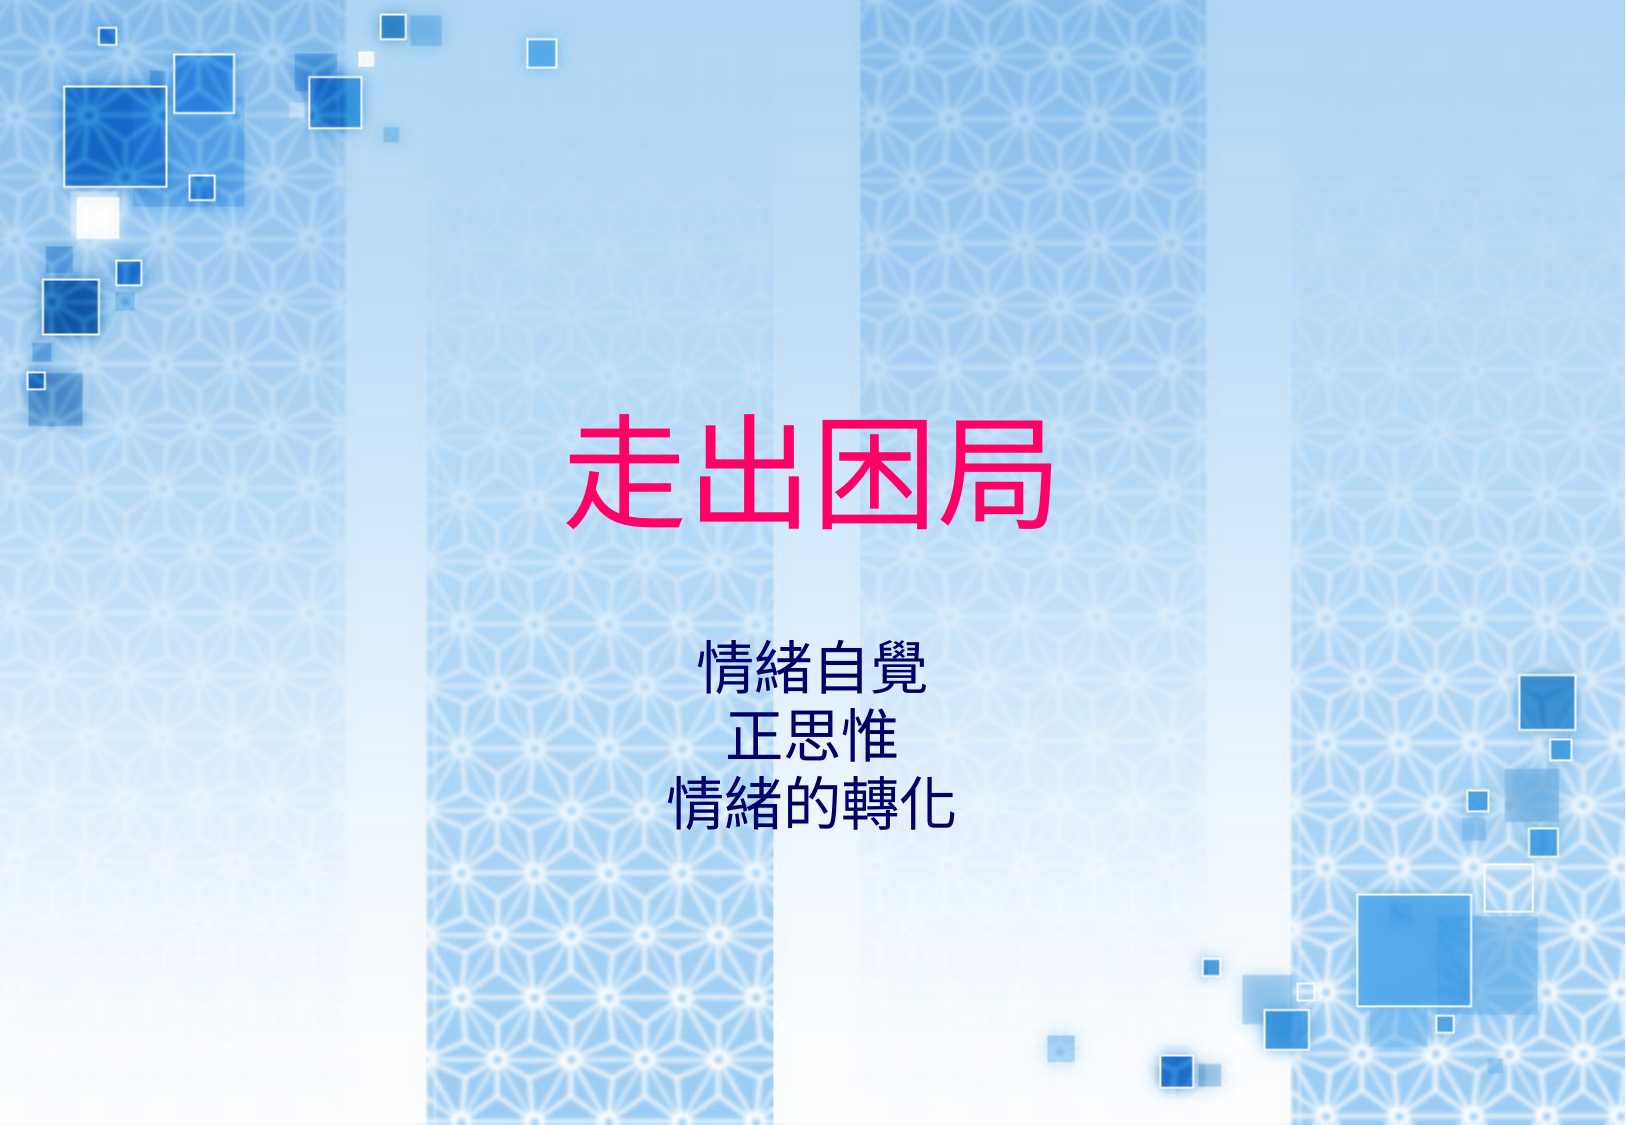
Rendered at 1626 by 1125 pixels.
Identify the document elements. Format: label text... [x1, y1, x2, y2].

subtitle 情緒自覺 正思惟 情緒的轉化 [243, 637, 1382, 925]
picture [0, 0, 1625, 1125]
title 走出困局 [121, 349, 1504, 591]
